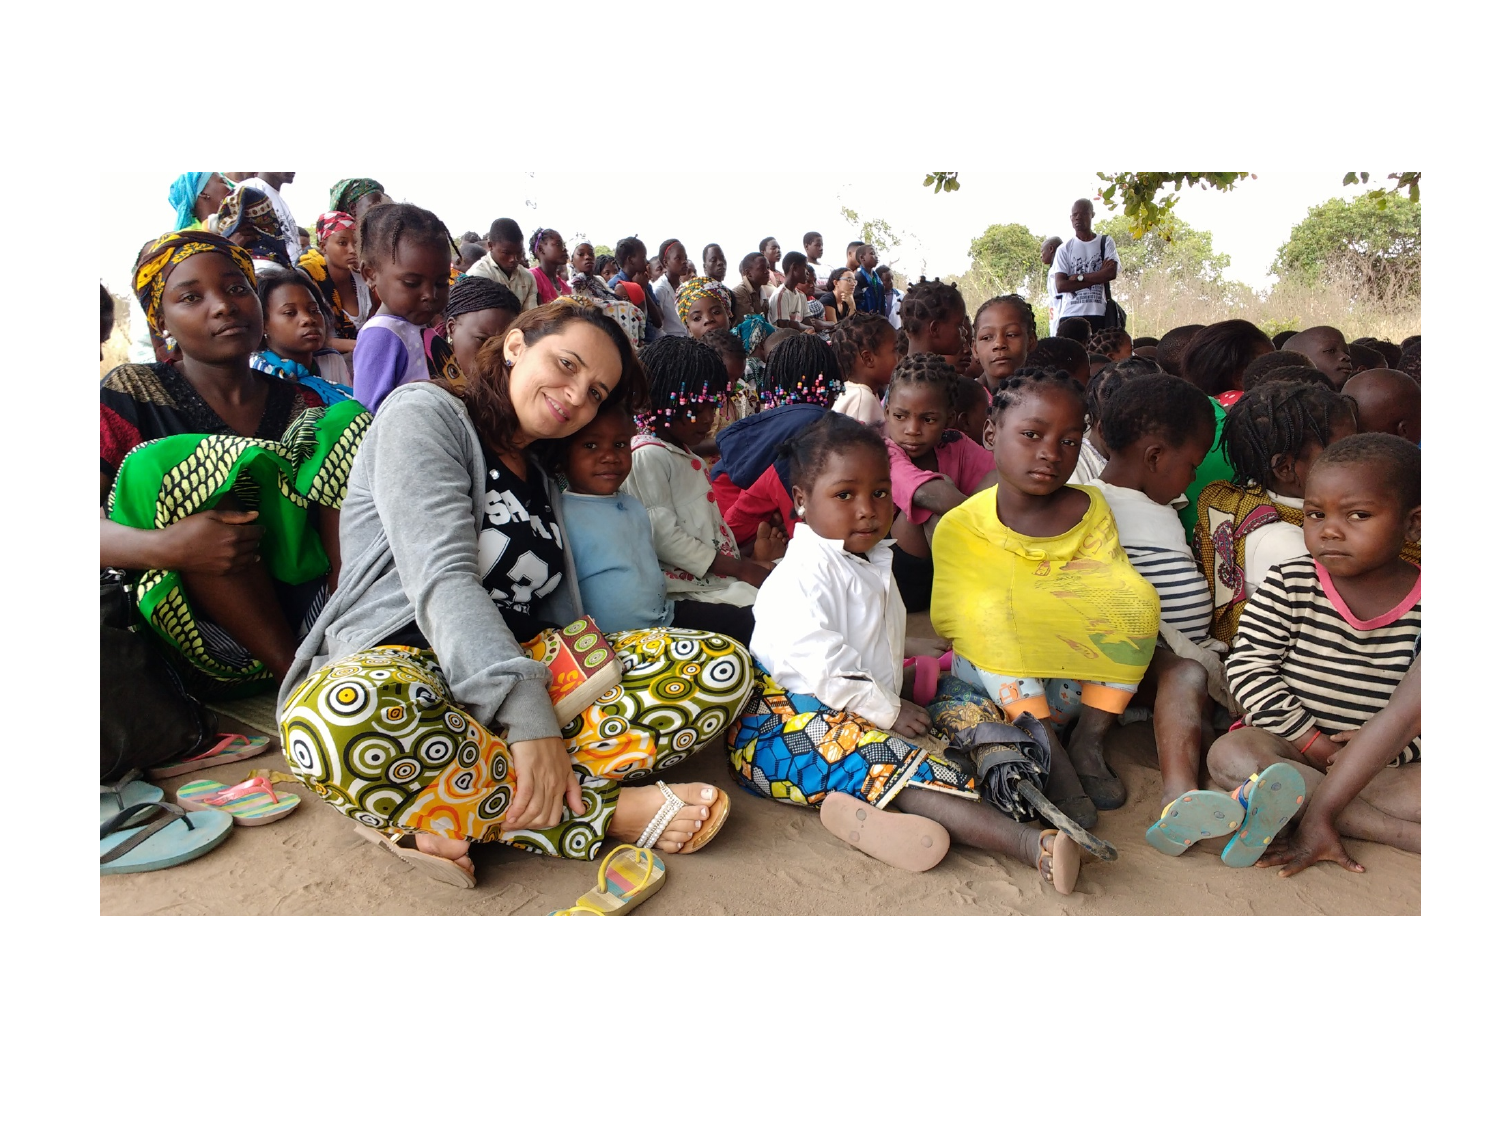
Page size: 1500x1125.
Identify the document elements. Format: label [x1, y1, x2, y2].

list [100, 172, 1421, 916]
